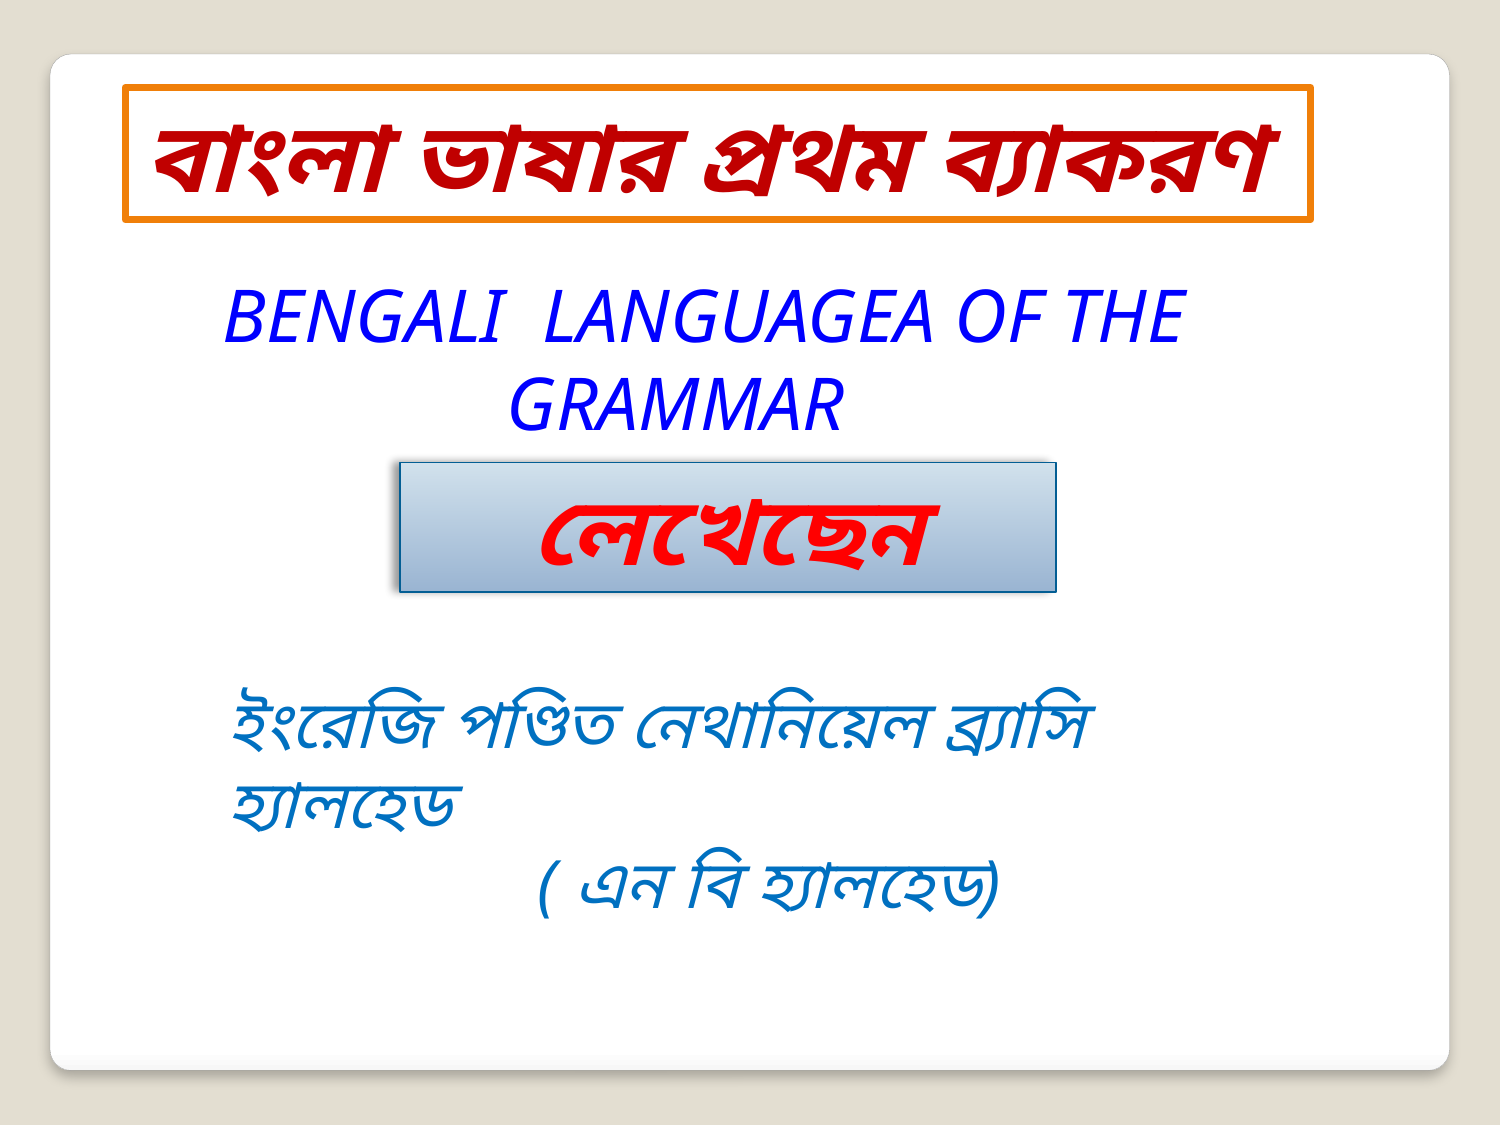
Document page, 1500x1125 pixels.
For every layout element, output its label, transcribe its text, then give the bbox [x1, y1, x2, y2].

text_box লেখেছেন [399, 462, 1057, 593]
text_box বাংলা ভাষার প্রথম ব্যাকরণ [122, 84, 1314, 223]
text_box ইংরেজি পণ্ডিত নেথানিয়েল ব্র্যাসি হ্যালহেড ( এন বি হ্যালহেড) [212, 674, 1306, 930]
text_box BENGALI LANGUAGEA OF THE GRAMMAR [149, 262, 1259, 453]
